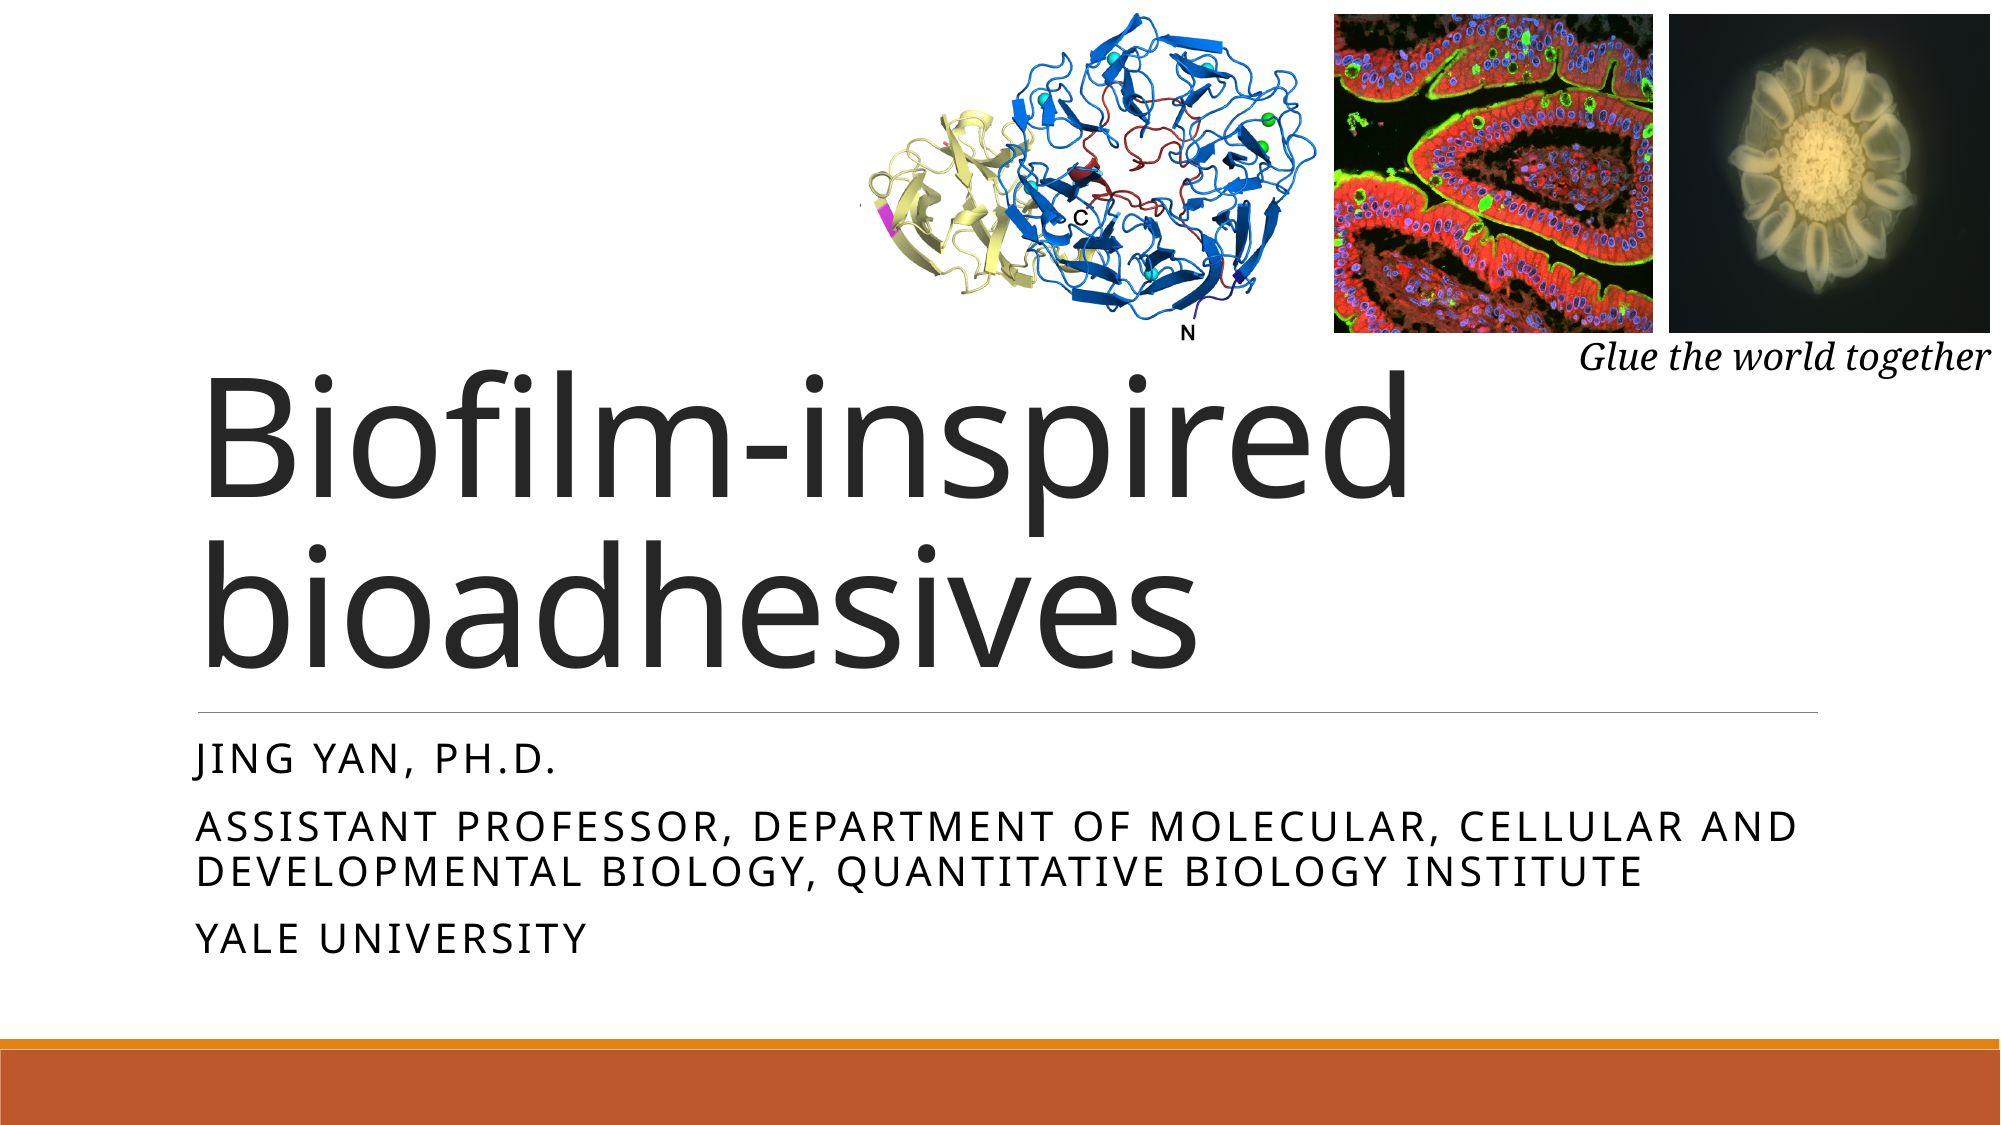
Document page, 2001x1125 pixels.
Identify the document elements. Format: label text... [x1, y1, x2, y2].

title Biofilm-inspired bioadhesives [180, 124, 1830, 710]
picture [859, 9, 1326, 357]
picture [1669, 13, 1991, 333]
subtitle Jing Yan, Ph.D. Assistant Professor, Department of Molecular, Cellular and Developmental Biology, Quantitative biology institute Yale University [180, 730, 1831, 1001]
text_box Glue the world together [1563, 326, 2000, 386]
picture [1333, 13, 1653, 333]
